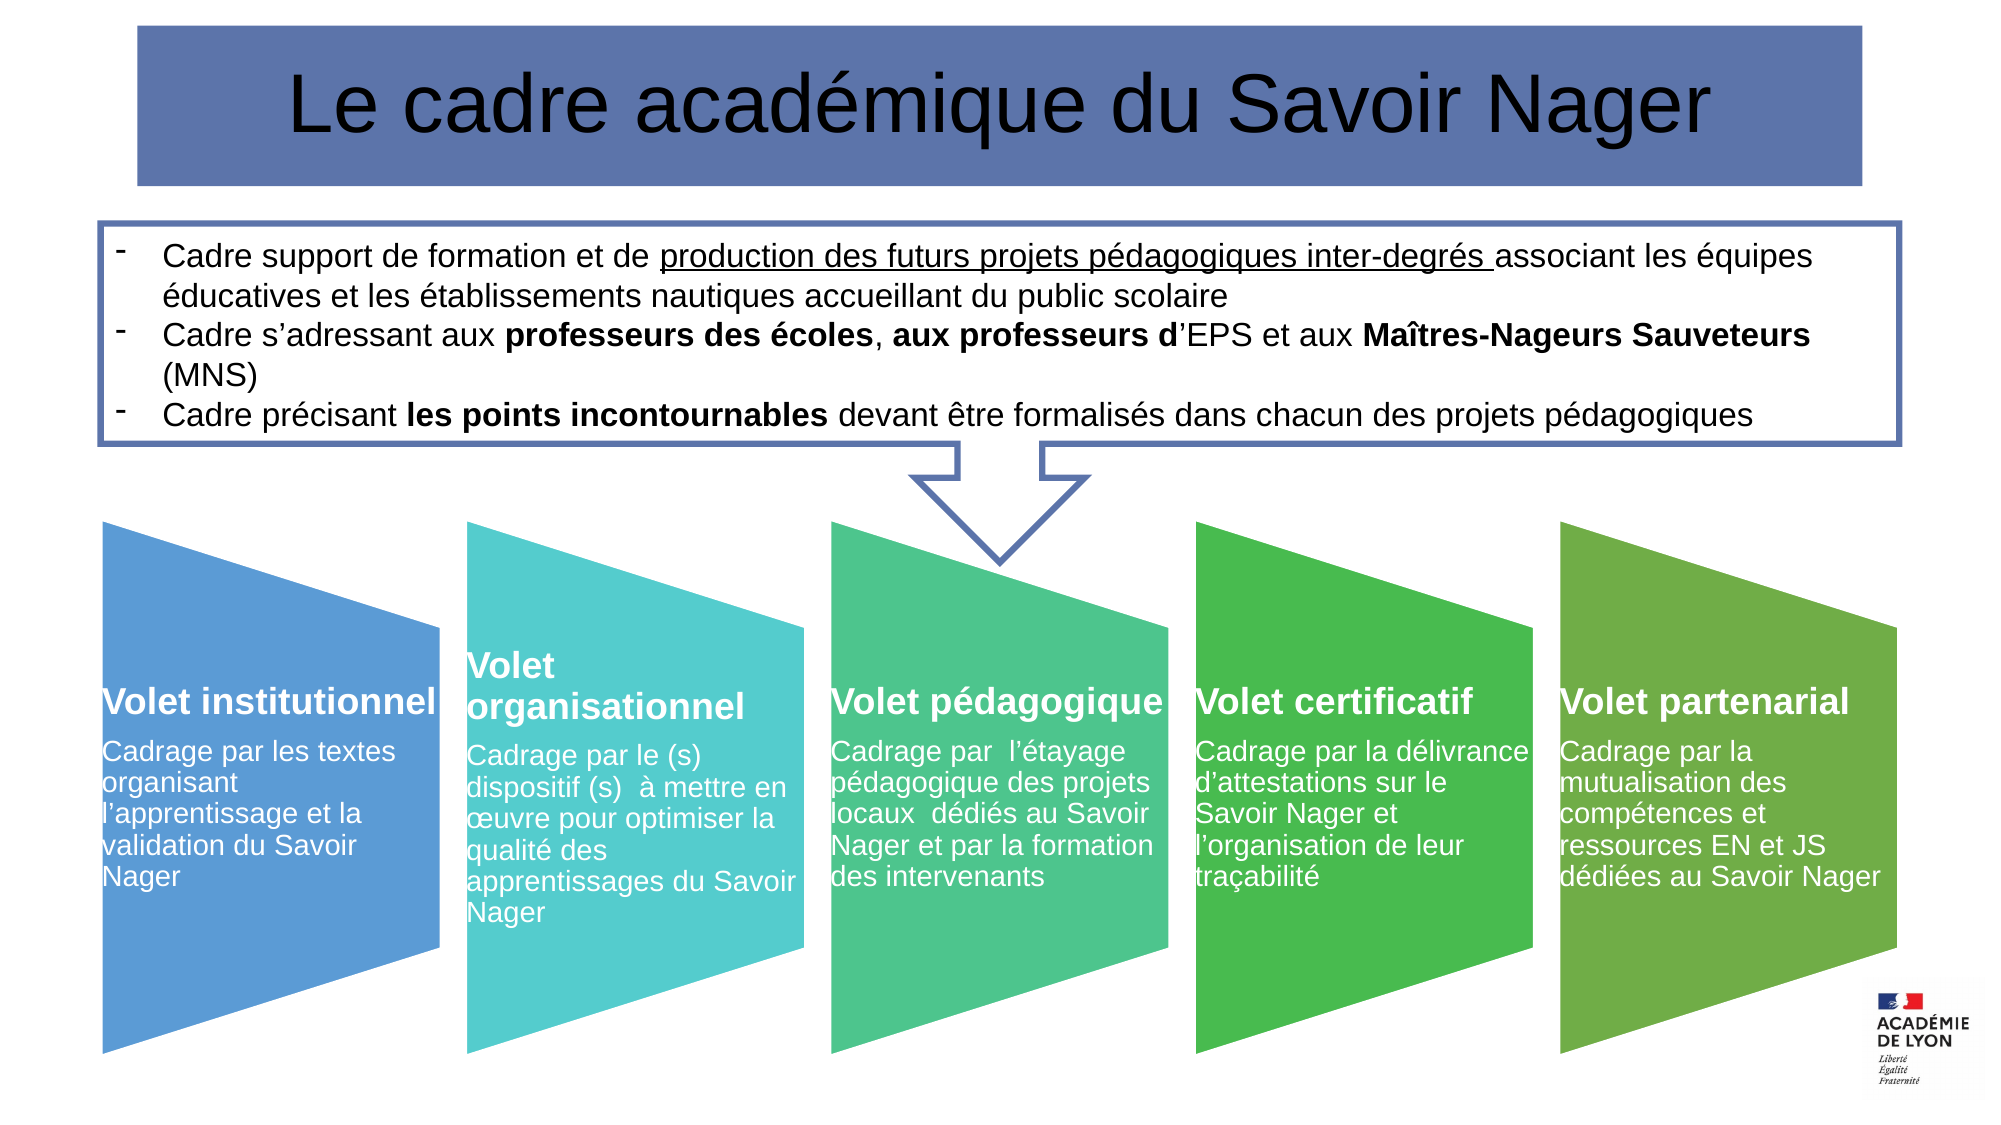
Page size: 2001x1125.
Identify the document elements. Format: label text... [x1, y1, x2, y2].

text_box Le cadre académique du Savoir Nager [137, 25, 1863, 187]
text_box Cadre support de formation et de production des futurs projets pédagogiques inter-degrés associant les équipes éducatives et les établissements nautiques accueillant du public scolaire Cadre s’adressant aux professeurs des écoles, aux professeurs d’EPS et aux Maîtres-Nageurs Sauveteurs (MNS) Cadre précisant les points incontournables devant être formalisés dans chacun des projets pédagogiques [99, 222, 1901, 519]
picture [1862, 977, 1985, 1100]
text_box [100, 519, 1900, 1056]
